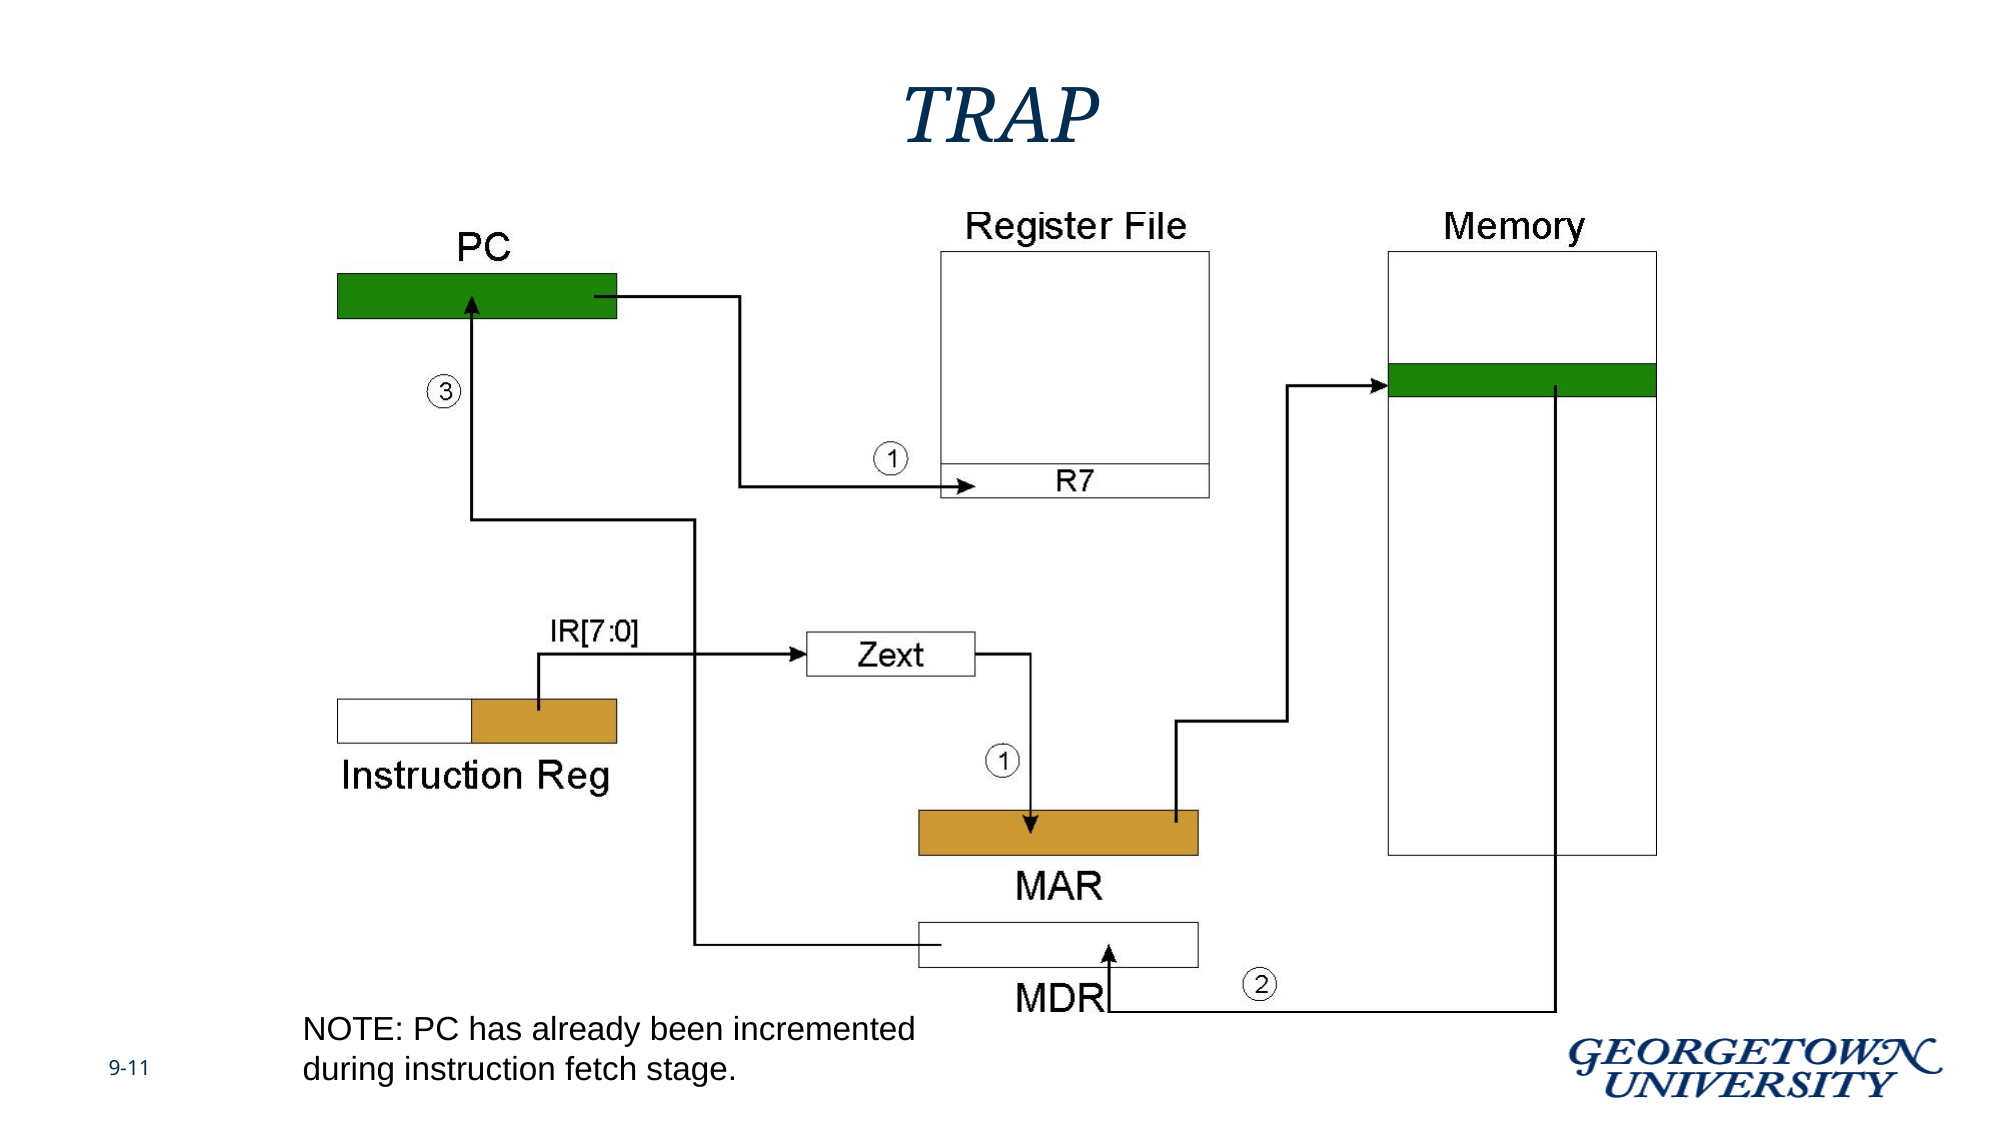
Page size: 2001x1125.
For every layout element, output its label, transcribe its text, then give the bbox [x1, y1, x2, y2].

text_box NOTE: PC has already been incremented during instruction fetch stage. [288, 999, 932, 1095]
picture [2, 3, 2001, 1125]
title TRAP [99, 57, 1900, 166]
slide_number 9-11 [93, 1038, 180, 1099]
